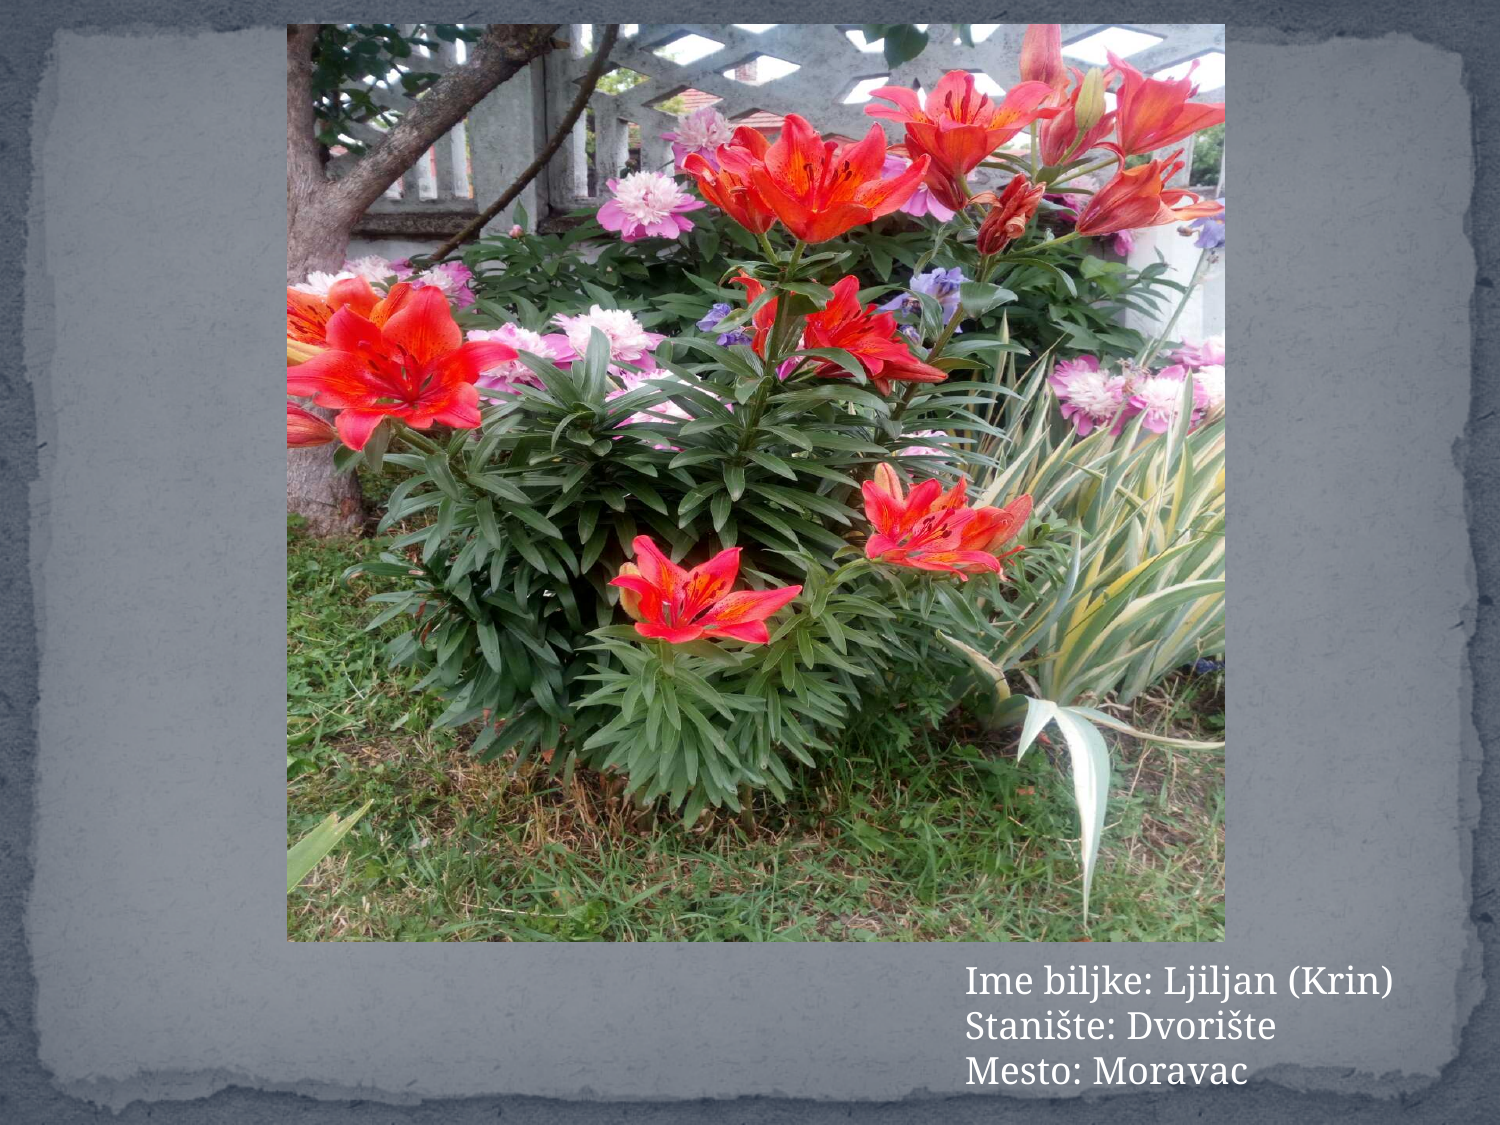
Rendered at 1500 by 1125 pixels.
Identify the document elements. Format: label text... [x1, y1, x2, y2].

picture [287, 24, 1225, 942]
text_box Ime biljke: Ljiljan (Krin) Stanište: Dvorište Mesto: Moravac [950, 949, 1450, 1100]
